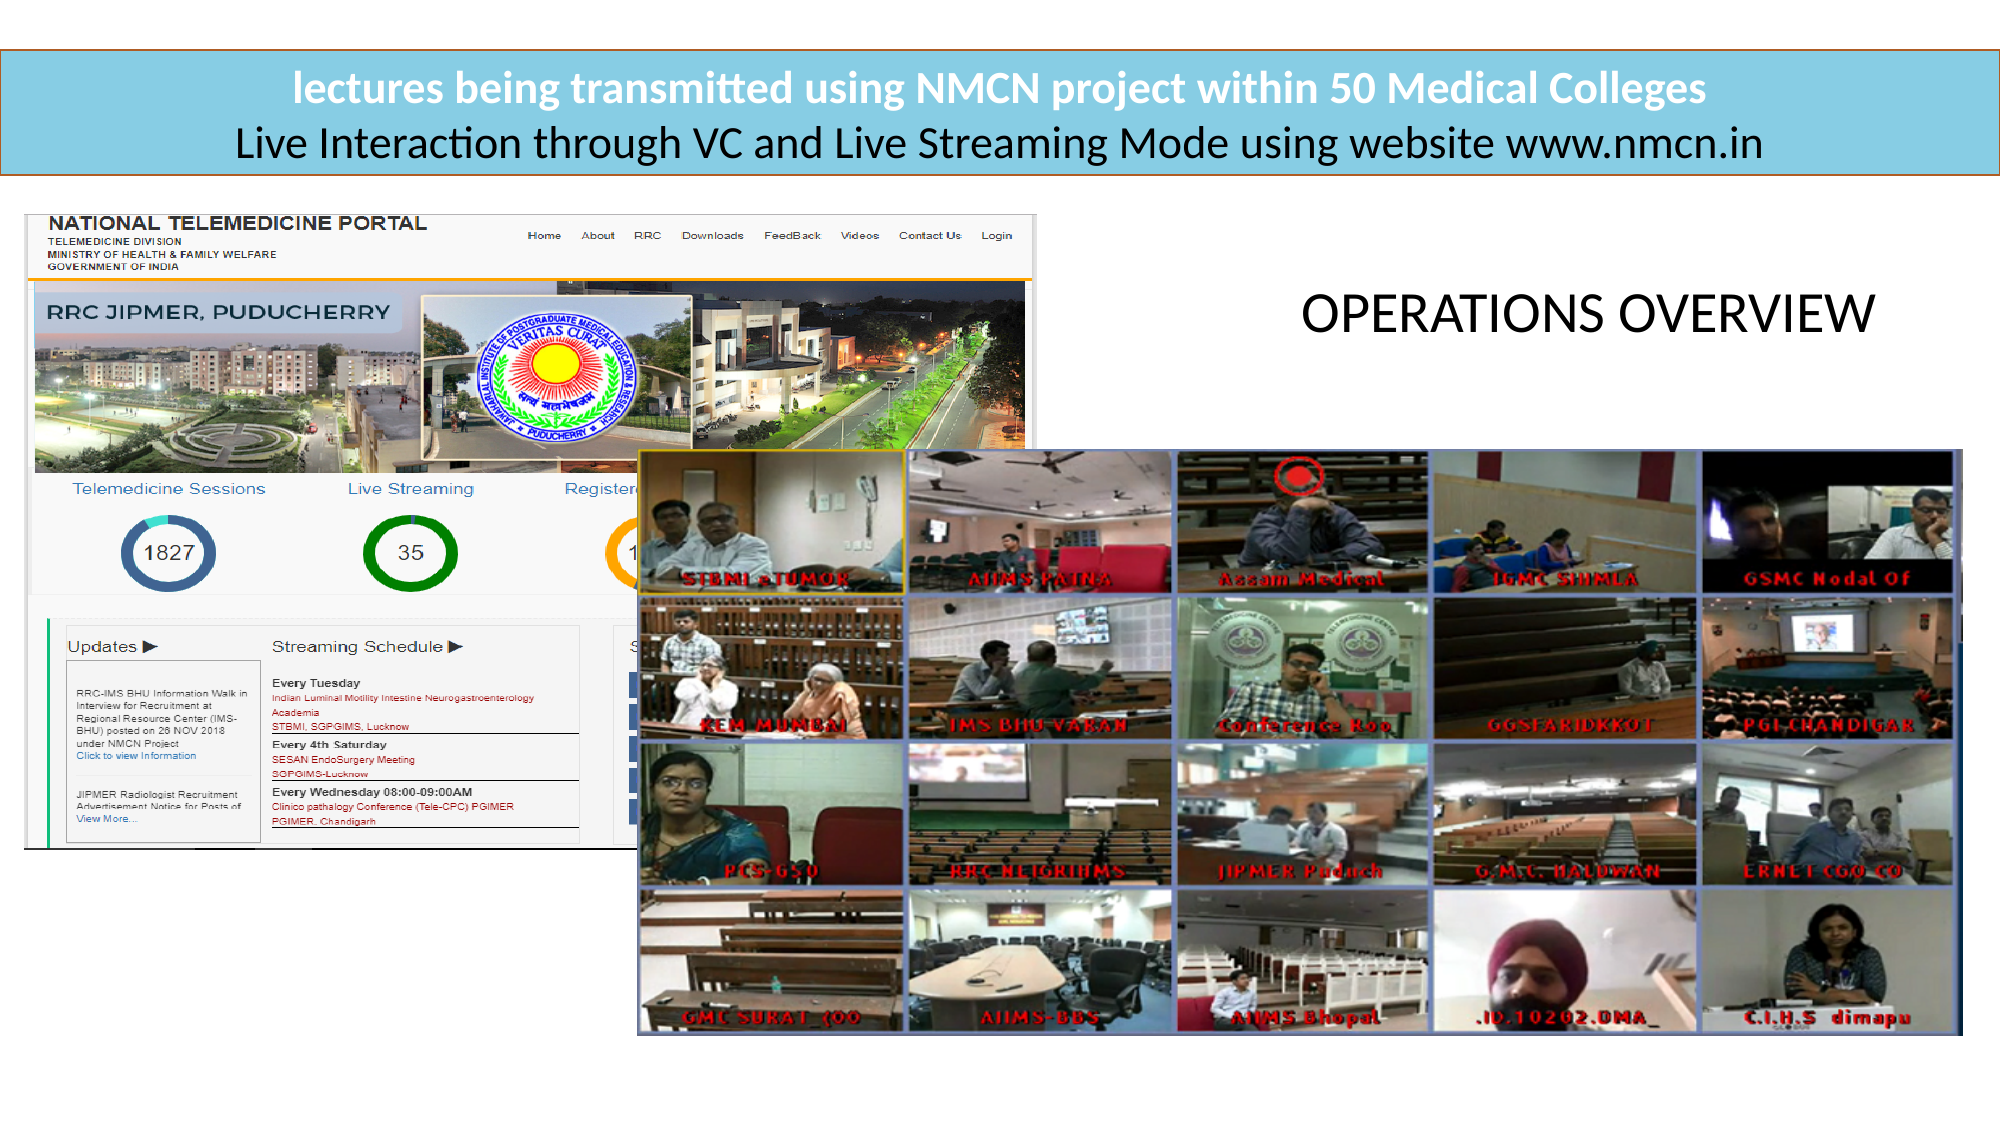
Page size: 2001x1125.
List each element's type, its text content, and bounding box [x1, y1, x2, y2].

picture [24, 212, 1037, 850]
text_box lectures being transmitted using NMCN project within 50 Medical Colleges Live Interaction through VC and Live Streaming Mode using website www.nmcn.in [0, 49, 2000, 176]
text_box OPERATIONS OVERVIEW [1149, 239, 1963, 378]
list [637, 449, 1963, 1036]
